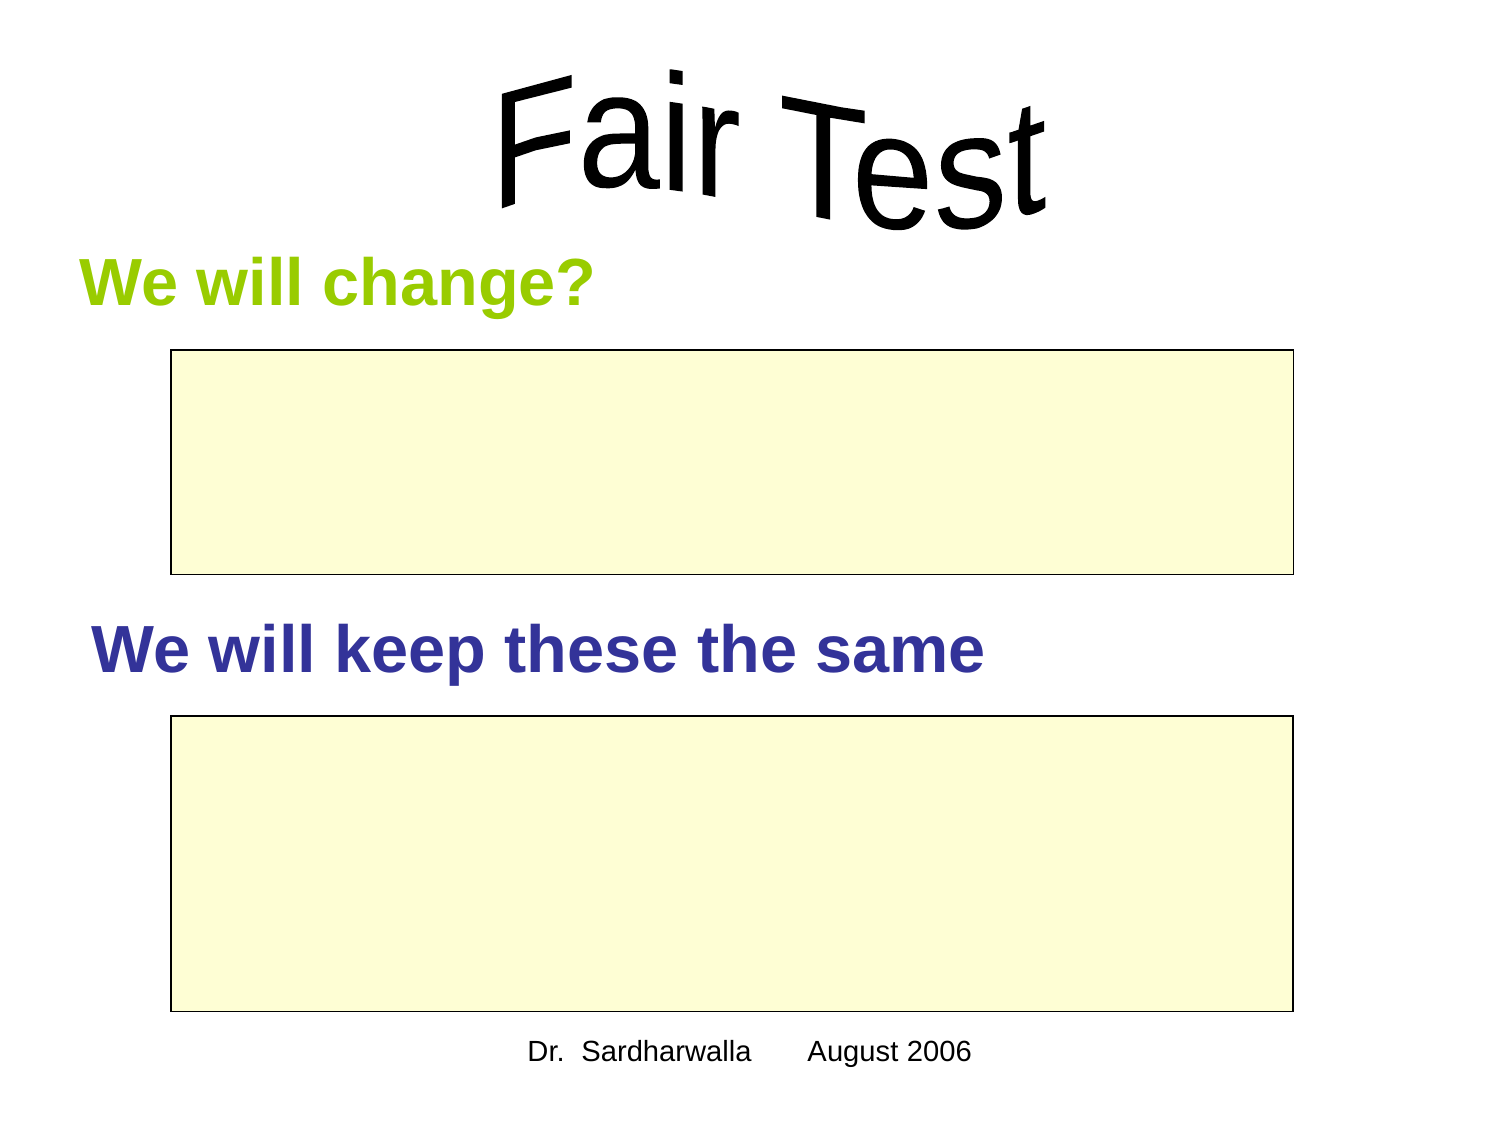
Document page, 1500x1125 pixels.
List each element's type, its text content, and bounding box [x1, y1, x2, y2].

list We will keep these the same [76, 597, 1427, 982]
footer Dr. Sardharwalla August 2006 [512, 1024, 988, 1103]
text_box [171, 350, 1294, 575]
title We will change? [64, 231, 1415, 327]
text_box [171, 716, 1294, 1012]
